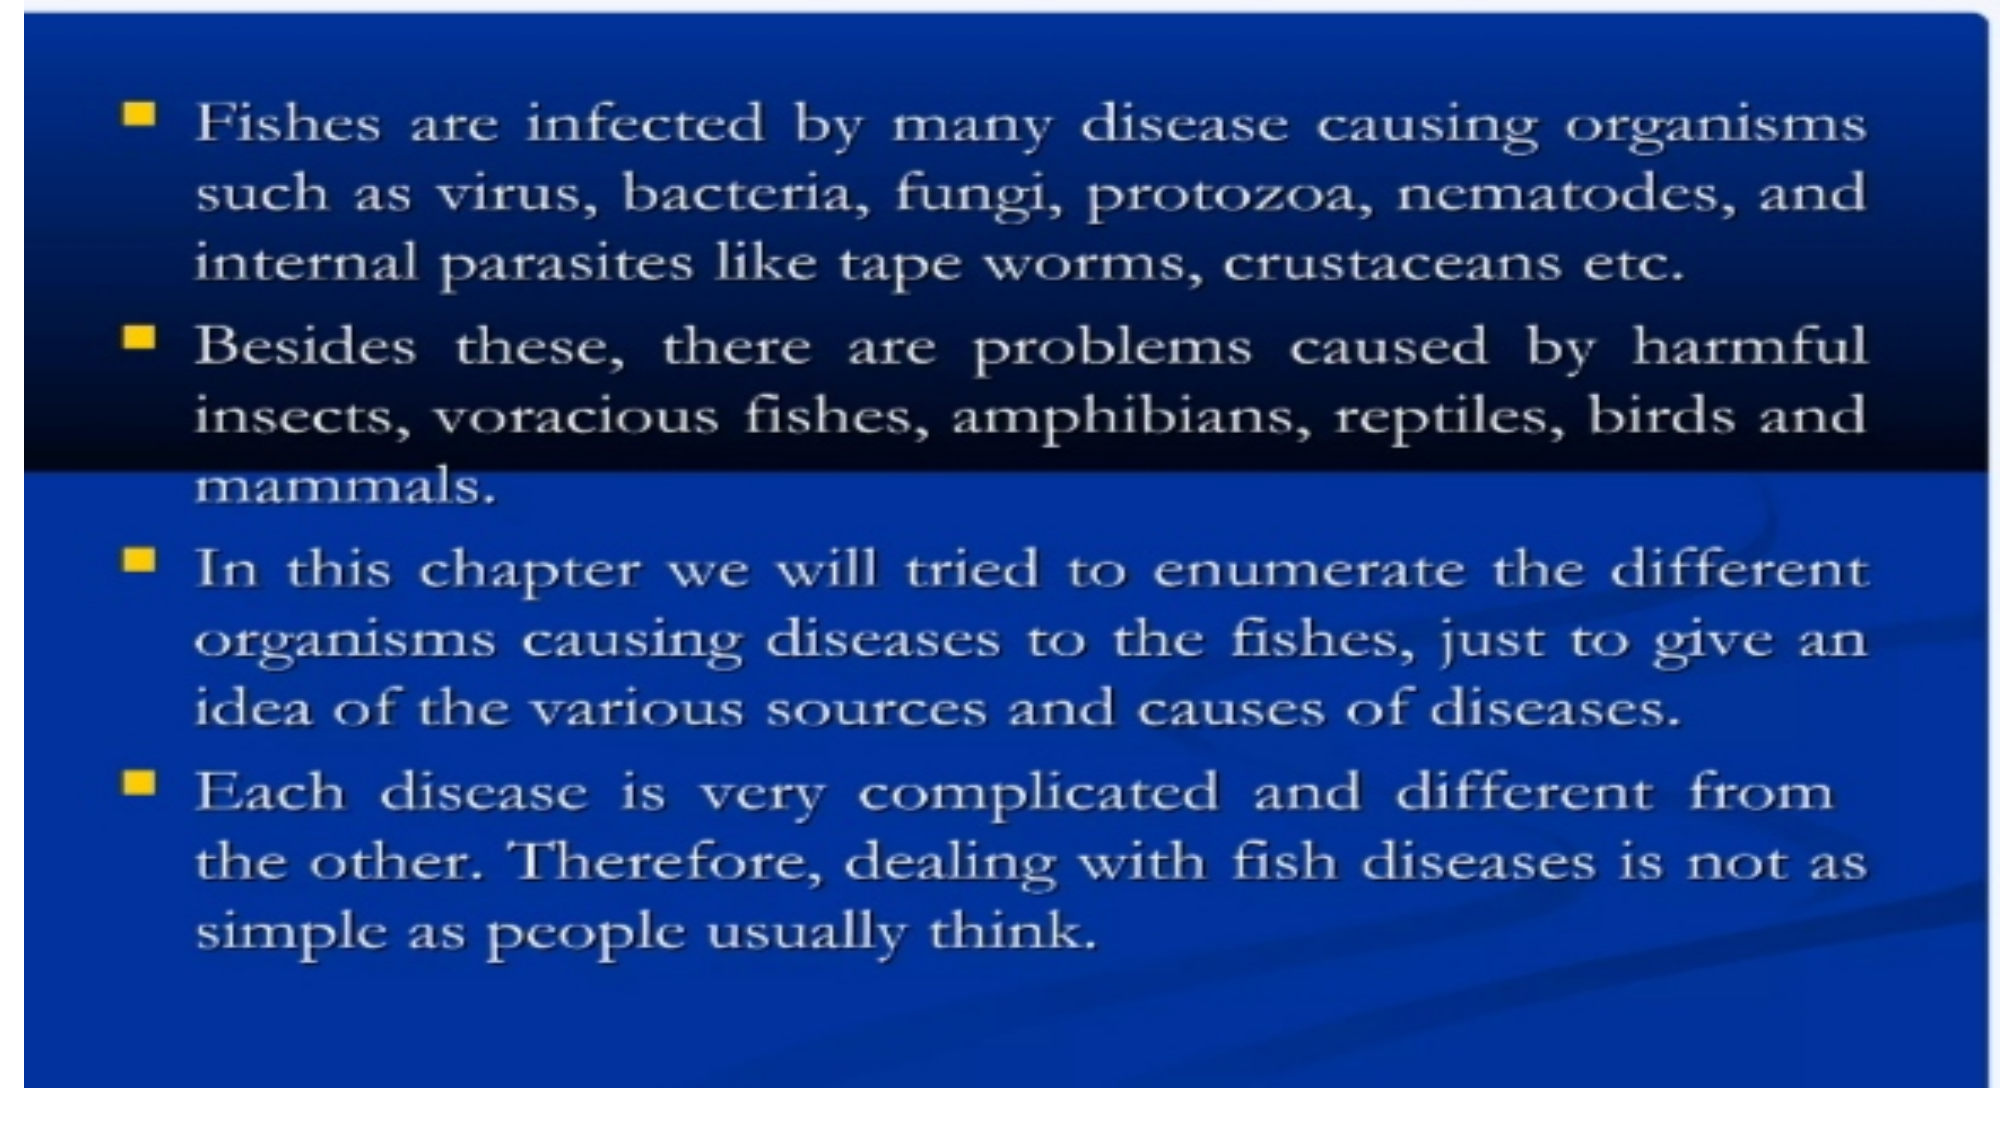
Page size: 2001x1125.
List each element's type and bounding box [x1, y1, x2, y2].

list [24, 0, 2000, 1088]
